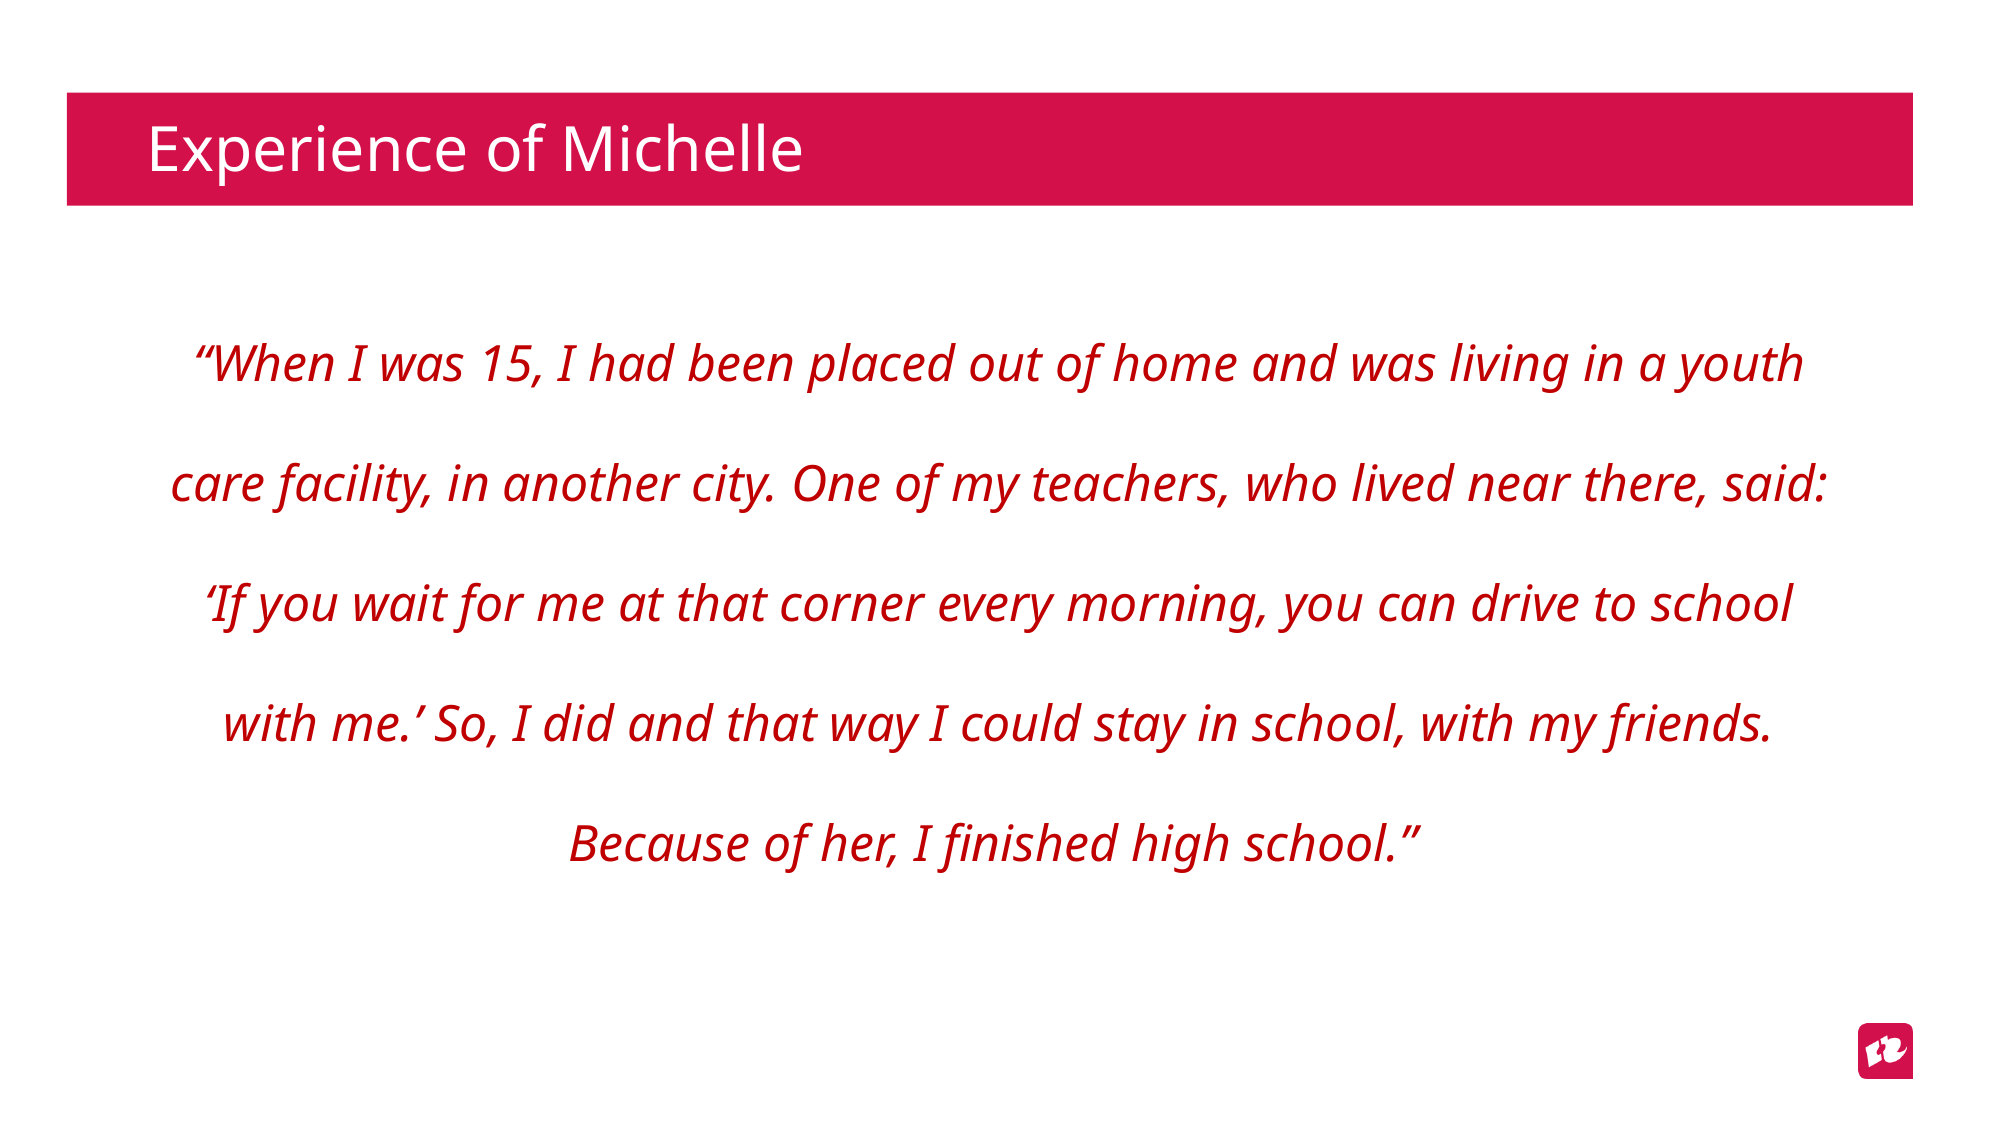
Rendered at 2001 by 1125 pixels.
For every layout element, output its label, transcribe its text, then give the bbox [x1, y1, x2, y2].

list “When I was 15, I had been placed out of home and was living in a youth care facility, in another city. One of my teachers, who lived near there, said: ‘If you wait for me at that corner every morning, you can drive to school with me.’ So, I did and that way I could stay in school, with my friends. Because of her, I finished high school.” [137, 263, 1863, 993]
title Experience of Michelle [131, 92, 1857, 211]
picture [1858, 1023, 1913, 1079]
